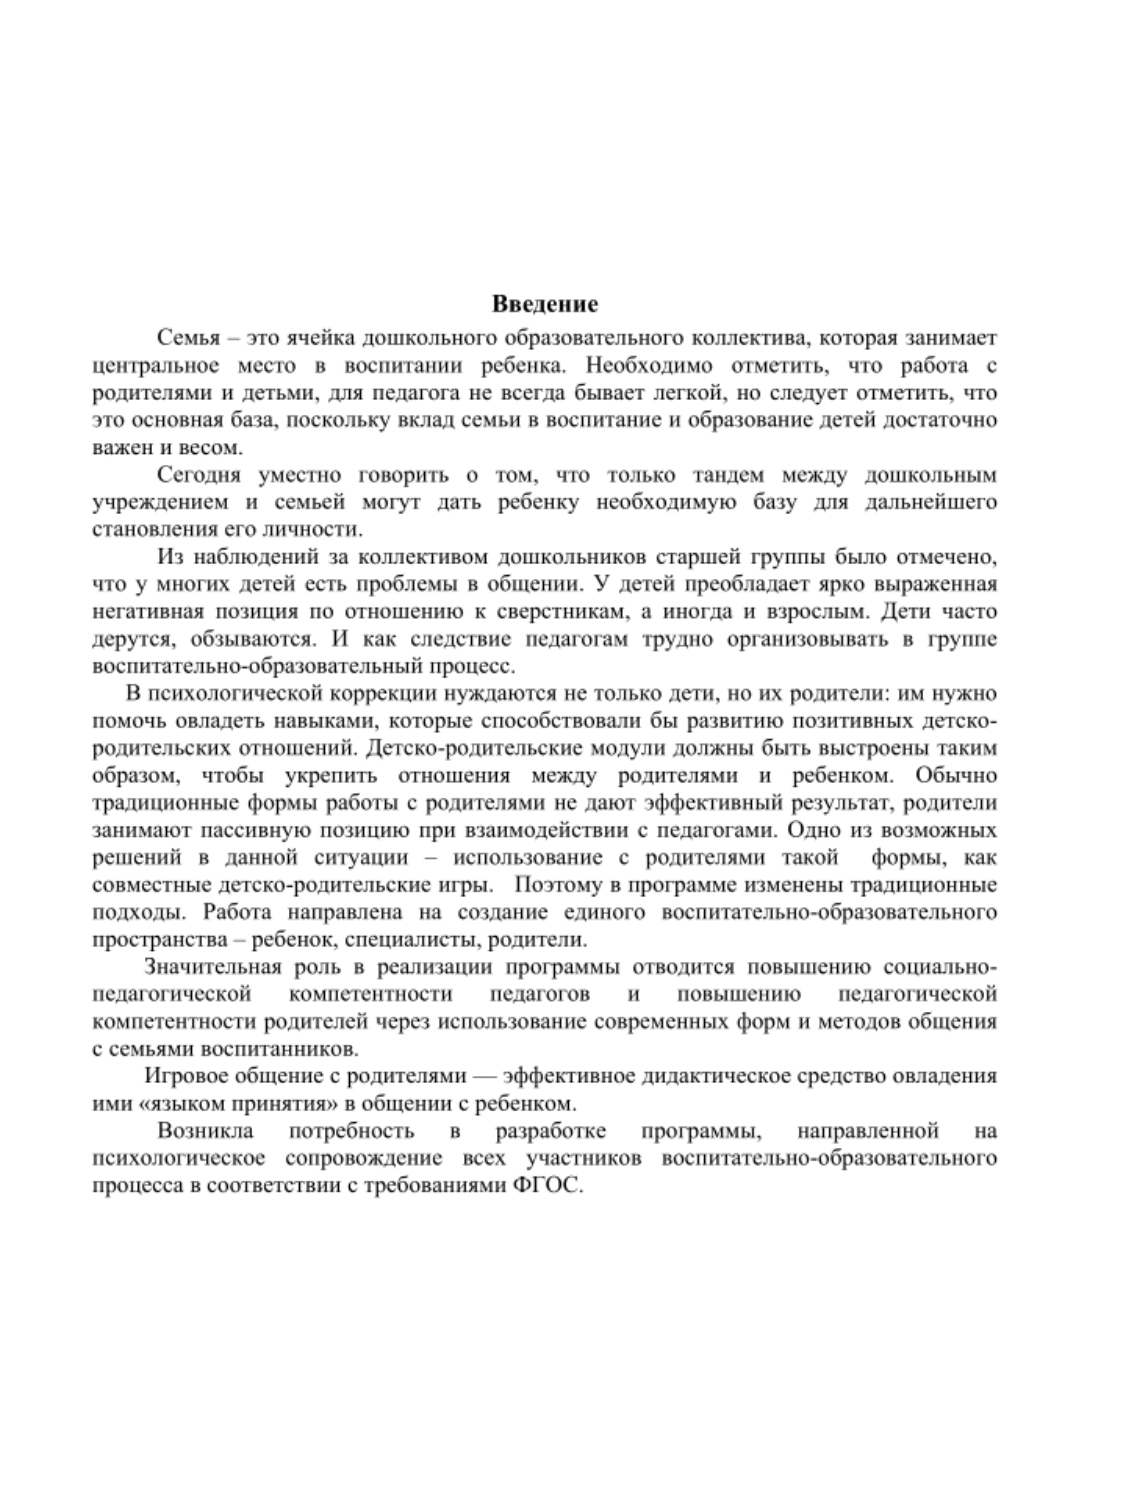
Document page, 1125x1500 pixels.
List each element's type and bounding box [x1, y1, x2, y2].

picture [44, 191, 1081, 1308]
